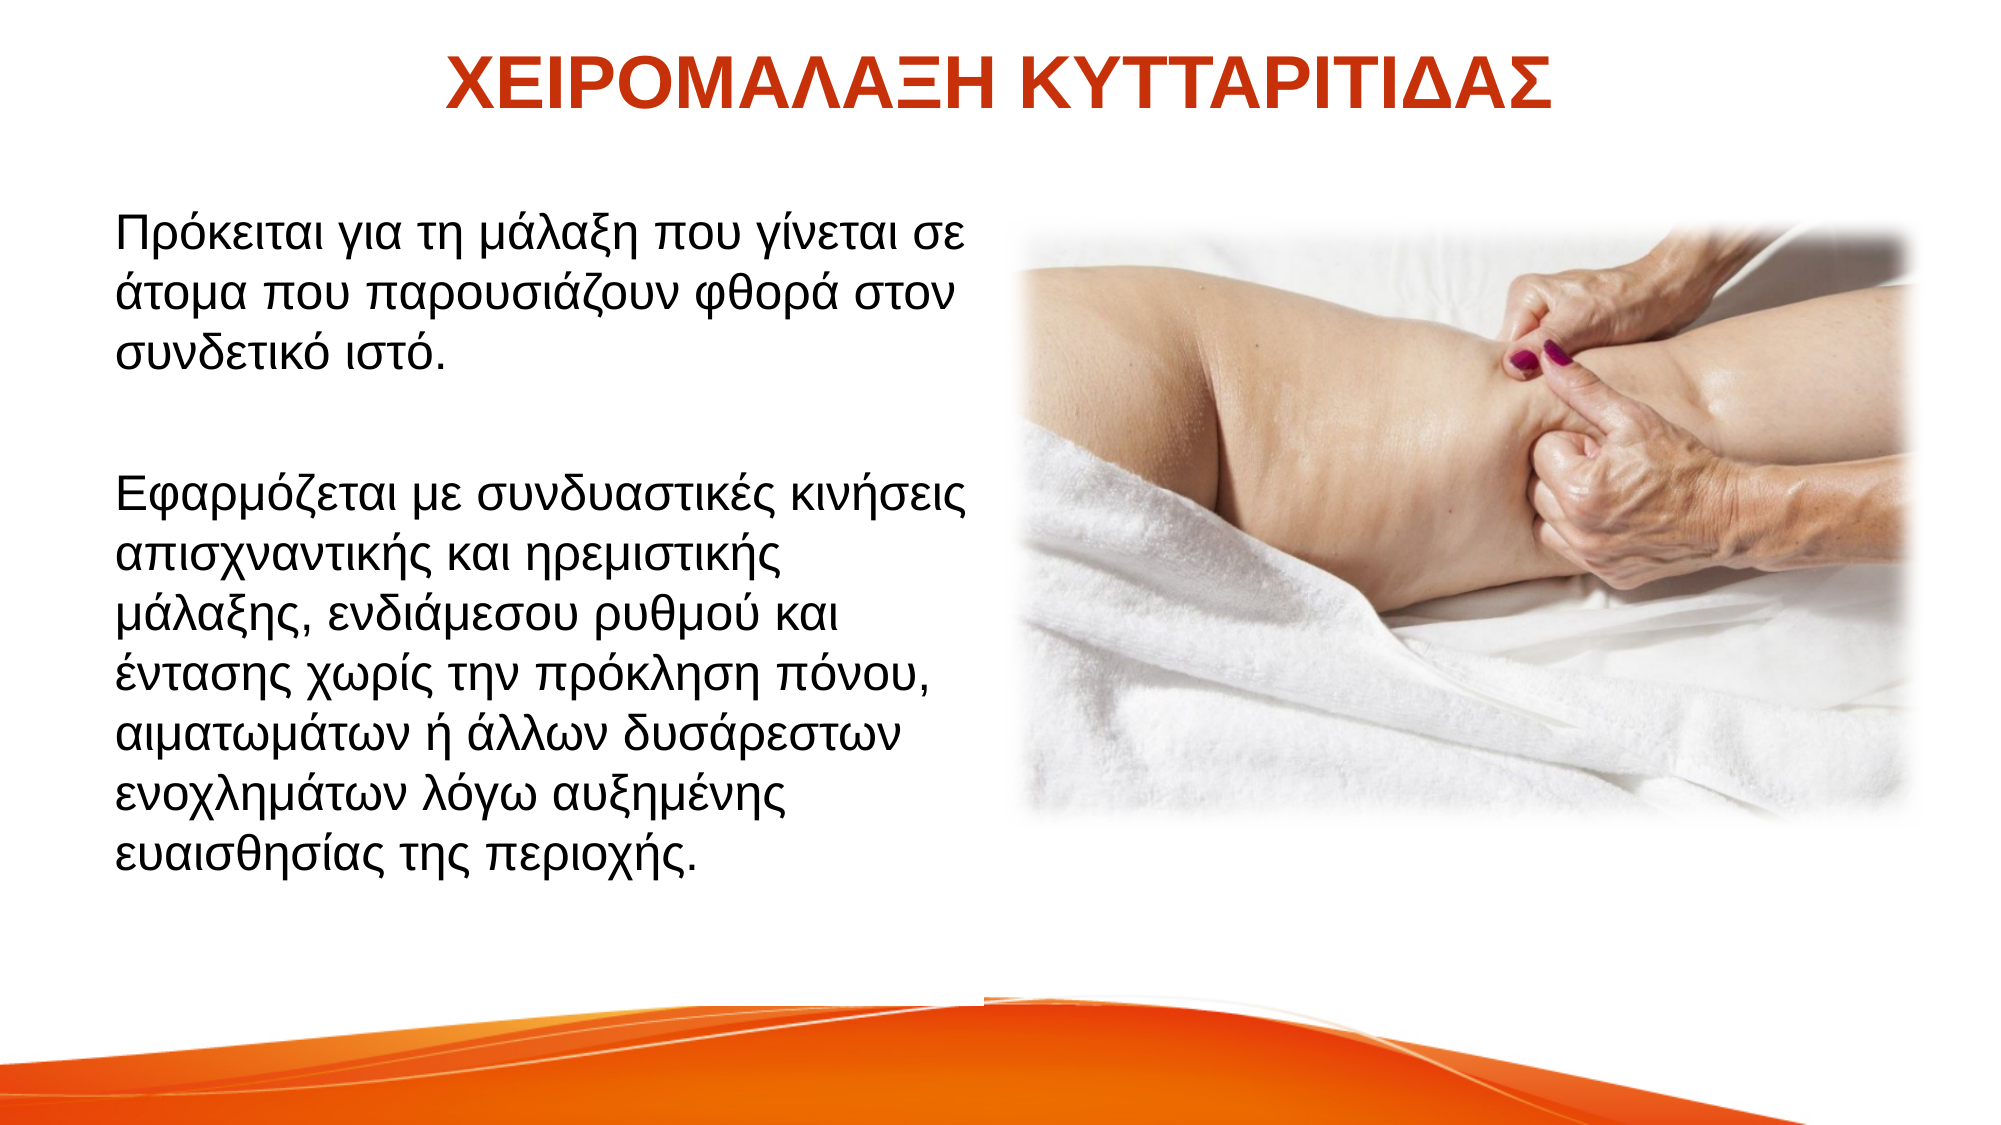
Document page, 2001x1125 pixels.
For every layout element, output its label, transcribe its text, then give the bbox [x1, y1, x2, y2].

title ΧΕΙΡΟΜΑΛΑΞΗ ΚΥΤΤΑΡΙΤΙΔΑΣ [99, 30, 1901, 127]
picture [0, 0, 2000, 1125]
list Πρόκειται για τη μάλαξη που γίνεται σε άτομα που παρουσιάζουν φθορά στον συνδετικό ιστό. Εφαρμόζεται με συνδυαστικές κινήσεις απισχναντικής και ηρεμιστικής μάλαξης, ενδιάμεσου ρυθμού και έντασης χωρίς την πρόκληση πόνου, αιματωμάτων ή άλλων δυσάρεστων ενοχλημάτων λόγω αυξημένης ευαισθησίας της περιοχής. [99, 192, 984, 1006]
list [1006, 217, 1924, 829]
